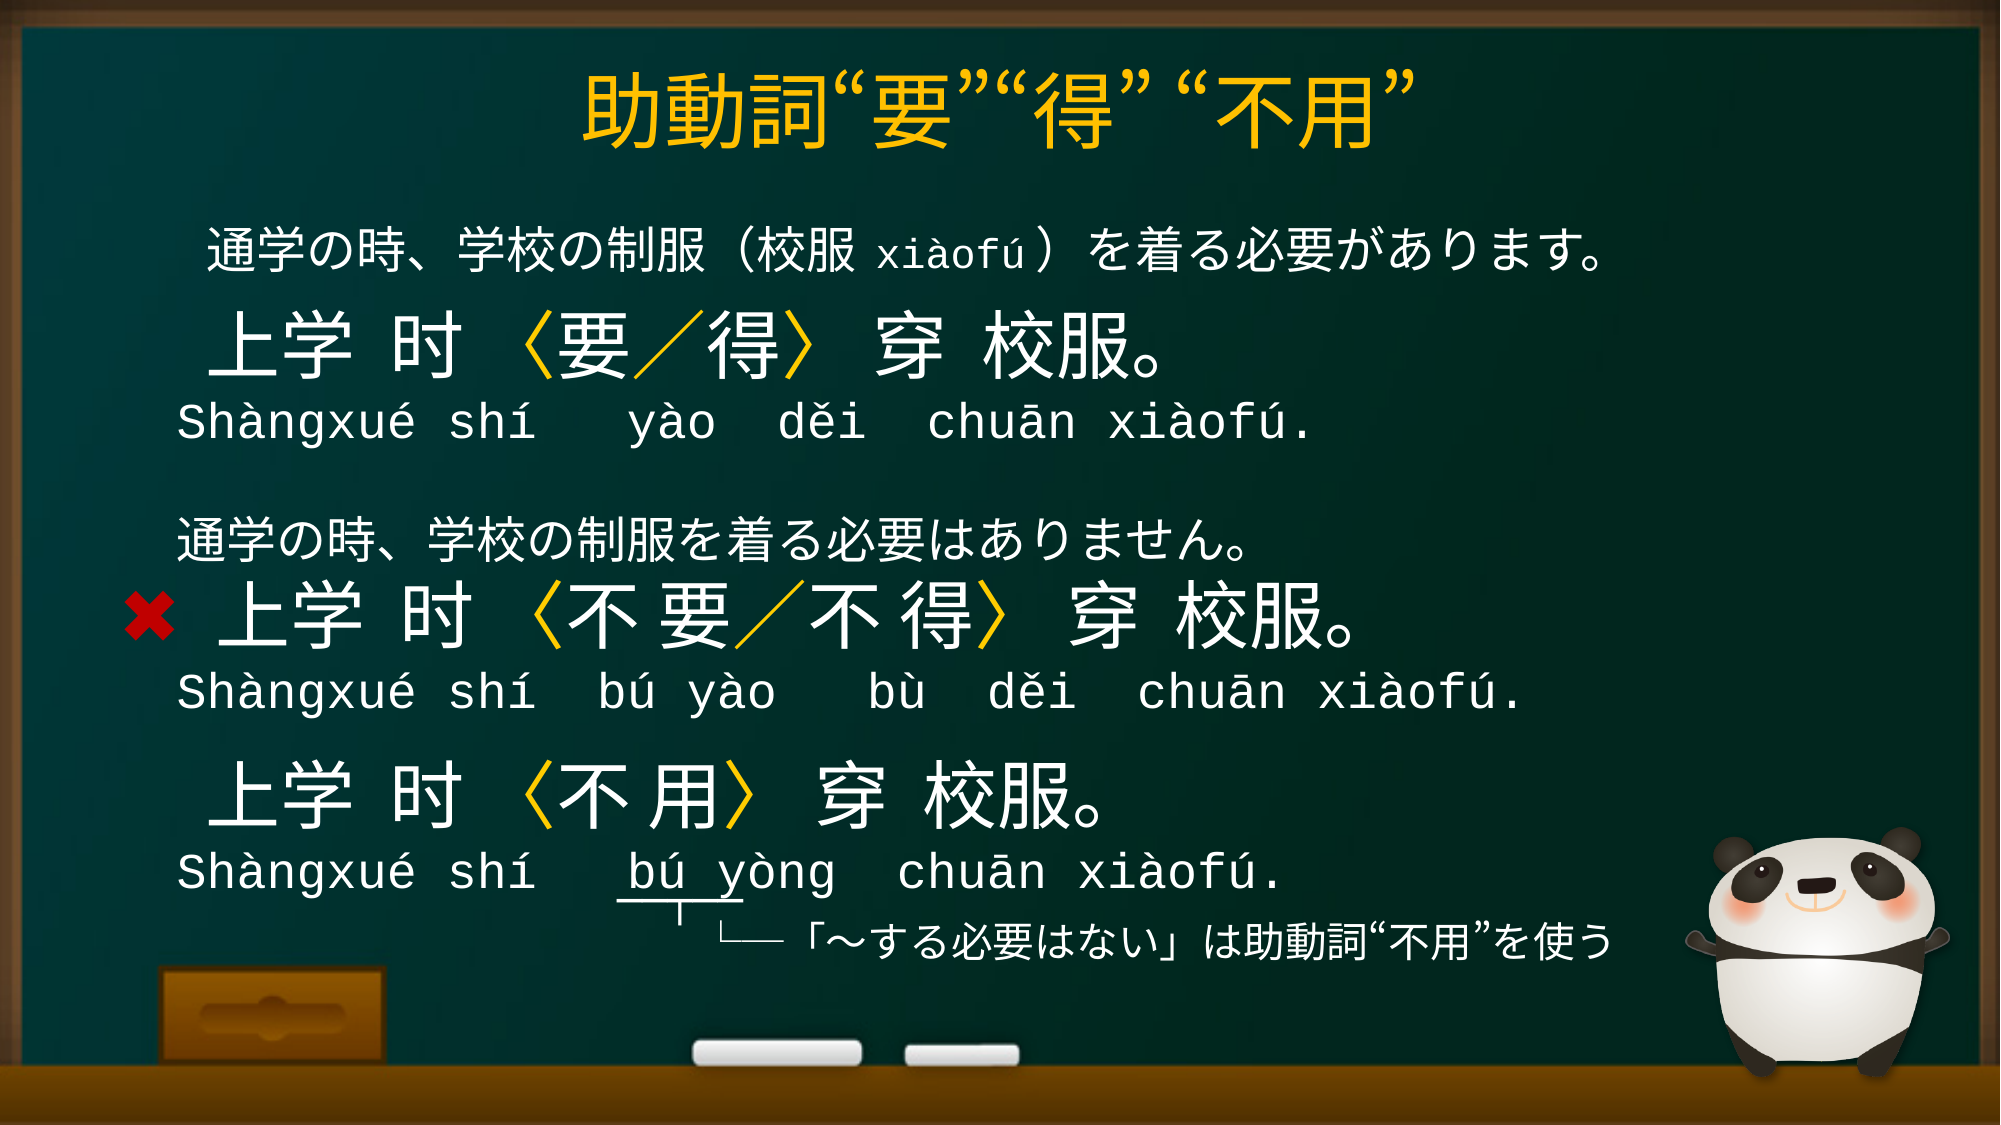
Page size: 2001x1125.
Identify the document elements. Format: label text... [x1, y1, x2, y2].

text_box [299, 253, 2000, 379]
picture [1685, 827, 1950, 1077]
text_box 助動詞“要”“得” “不用” 通学の時、学校の制服（校服 xiàofú）を着る必要があります。 上学 时 〈要／得〉 穿 校服。 Shàngxué shí yào děi chuān xiàofú. 通学の時、学校の制服を着る必要はありません。 ✖ 上学 时 〈不 要／不 得〉 穿 校服。 Shàngxué shí bú yào bù děi chuān xiàofú. 上学 时 〈不 用〉 穿 校服。 Shàngxué shí bú yòng chuān xiàofú. ──┬── └─「～する必要はない」は助動詞“不用”を使う [0, 0, 2000, 1125]
